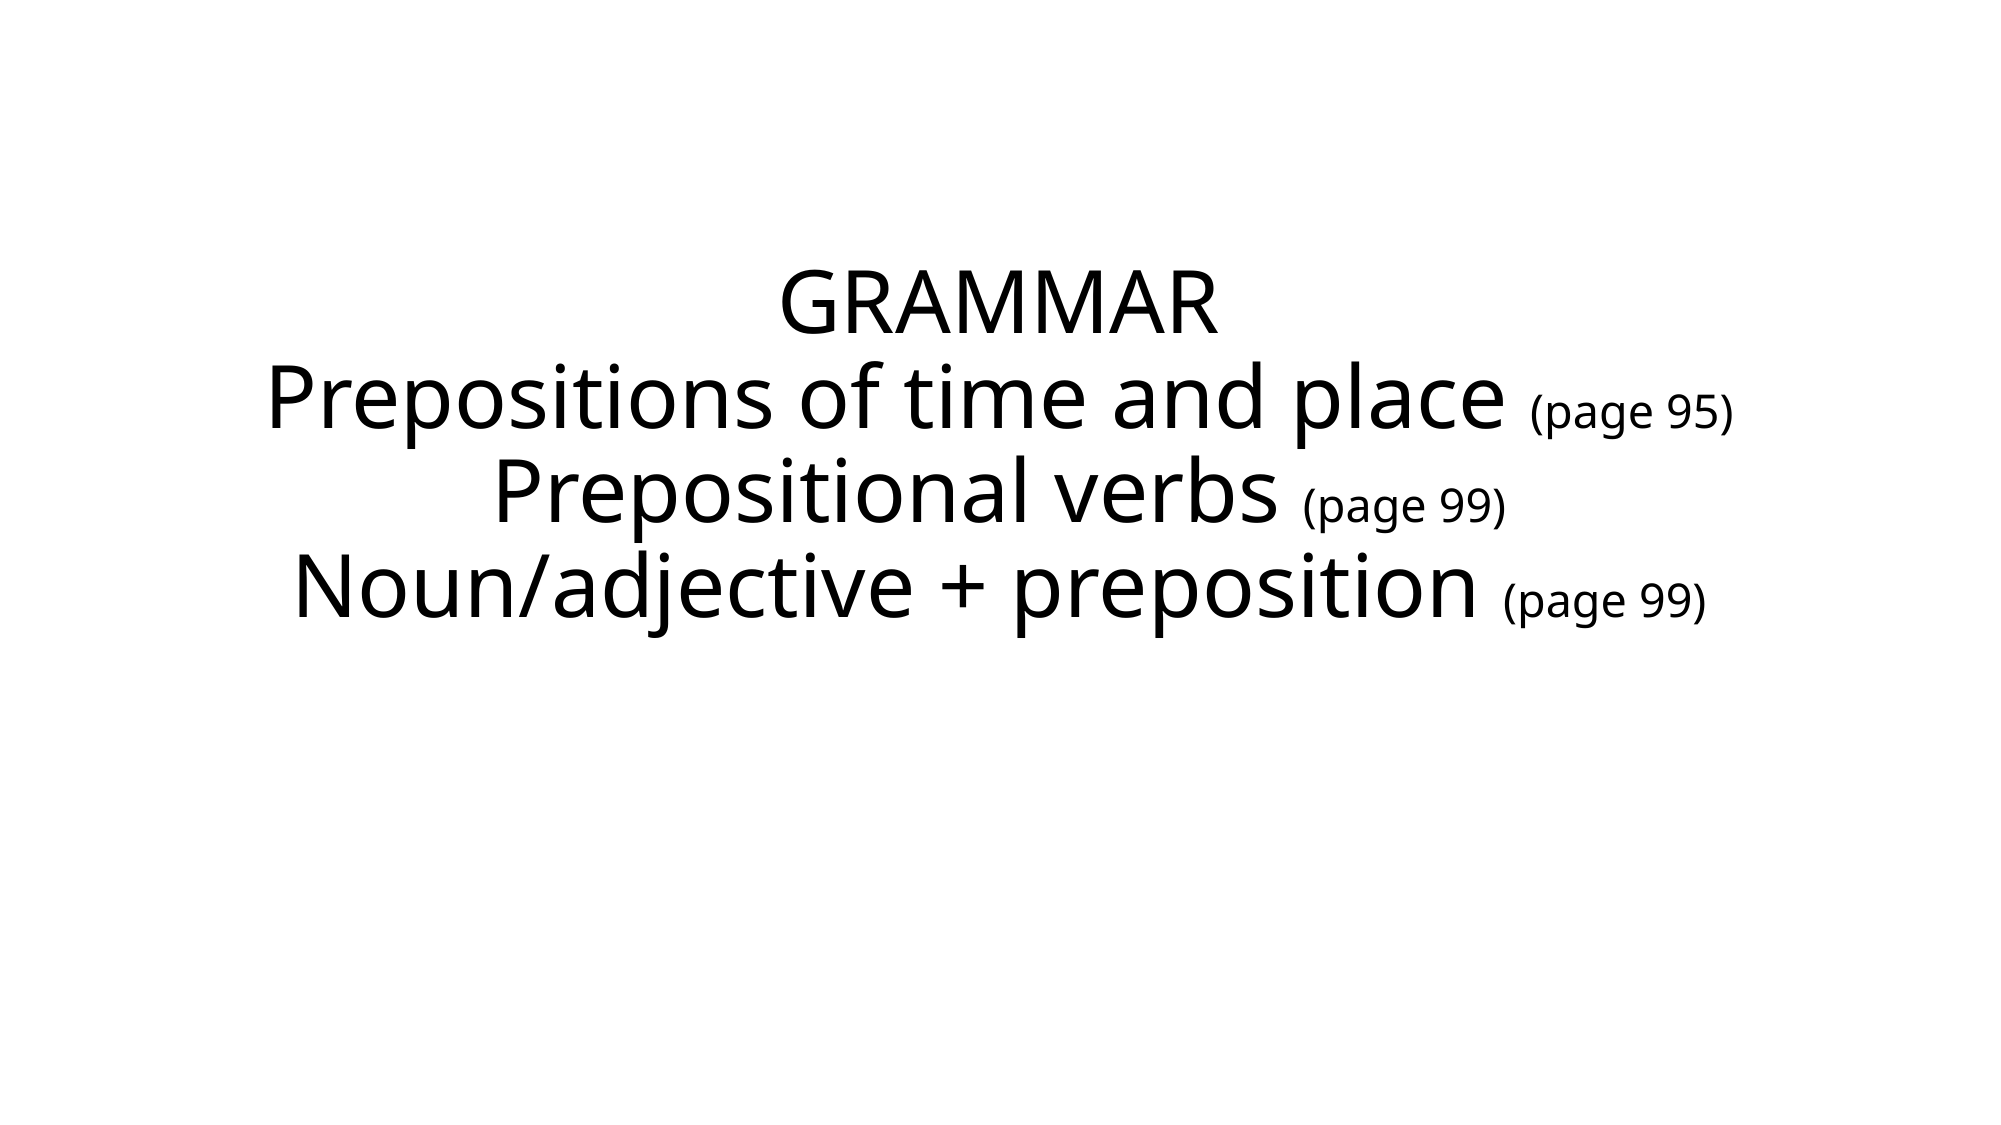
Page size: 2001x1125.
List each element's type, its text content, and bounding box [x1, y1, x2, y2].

title GRAMMAR Prepositions of time and place (page 95) Prepositional verbs (page 99) Noun/adjective + preposition (page 99) [136, 244, 1862, 749]
